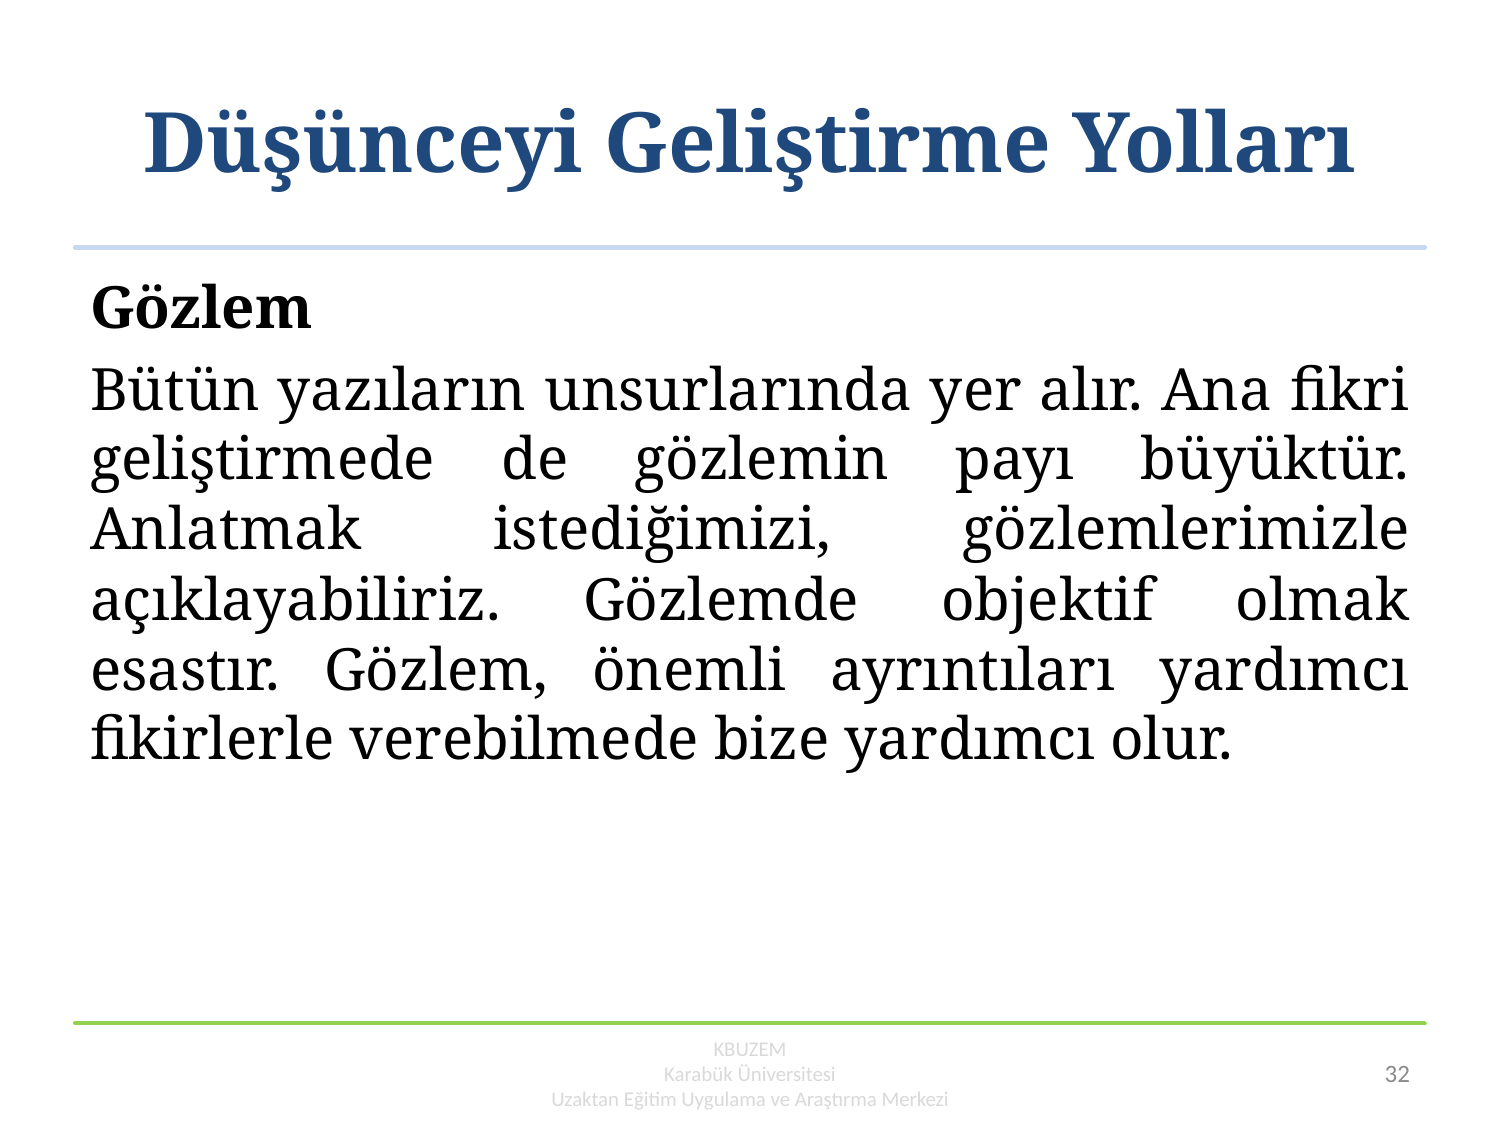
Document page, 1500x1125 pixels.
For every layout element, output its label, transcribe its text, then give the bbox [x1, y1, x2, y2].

footer KBUZEM Karabük Üniversitesi Uzaktan Eğitim Uygulama ve Araştırma Merkezi [431, 1042, 1069, 1103]
title Düşünceyi Geliştirme Yolları [75, 45, 1425, 233]
slide_number 32 [1074, 1042, 1425, 1103]
list Gözlem Bütün yazıların unsurlarında yer alır. Ana fikri geliştirmede de gözlemin payı büyüktür. Anlatmak istediğimizi, gözlemlerimizle açıklayabiliriz. Gözlemde objektif olmak esastır. Gözlem, önemli ayrıntıları yardımcı fikirlerle verebilmede bize yardımcı olur. [75, 262, 1425, 1005]
